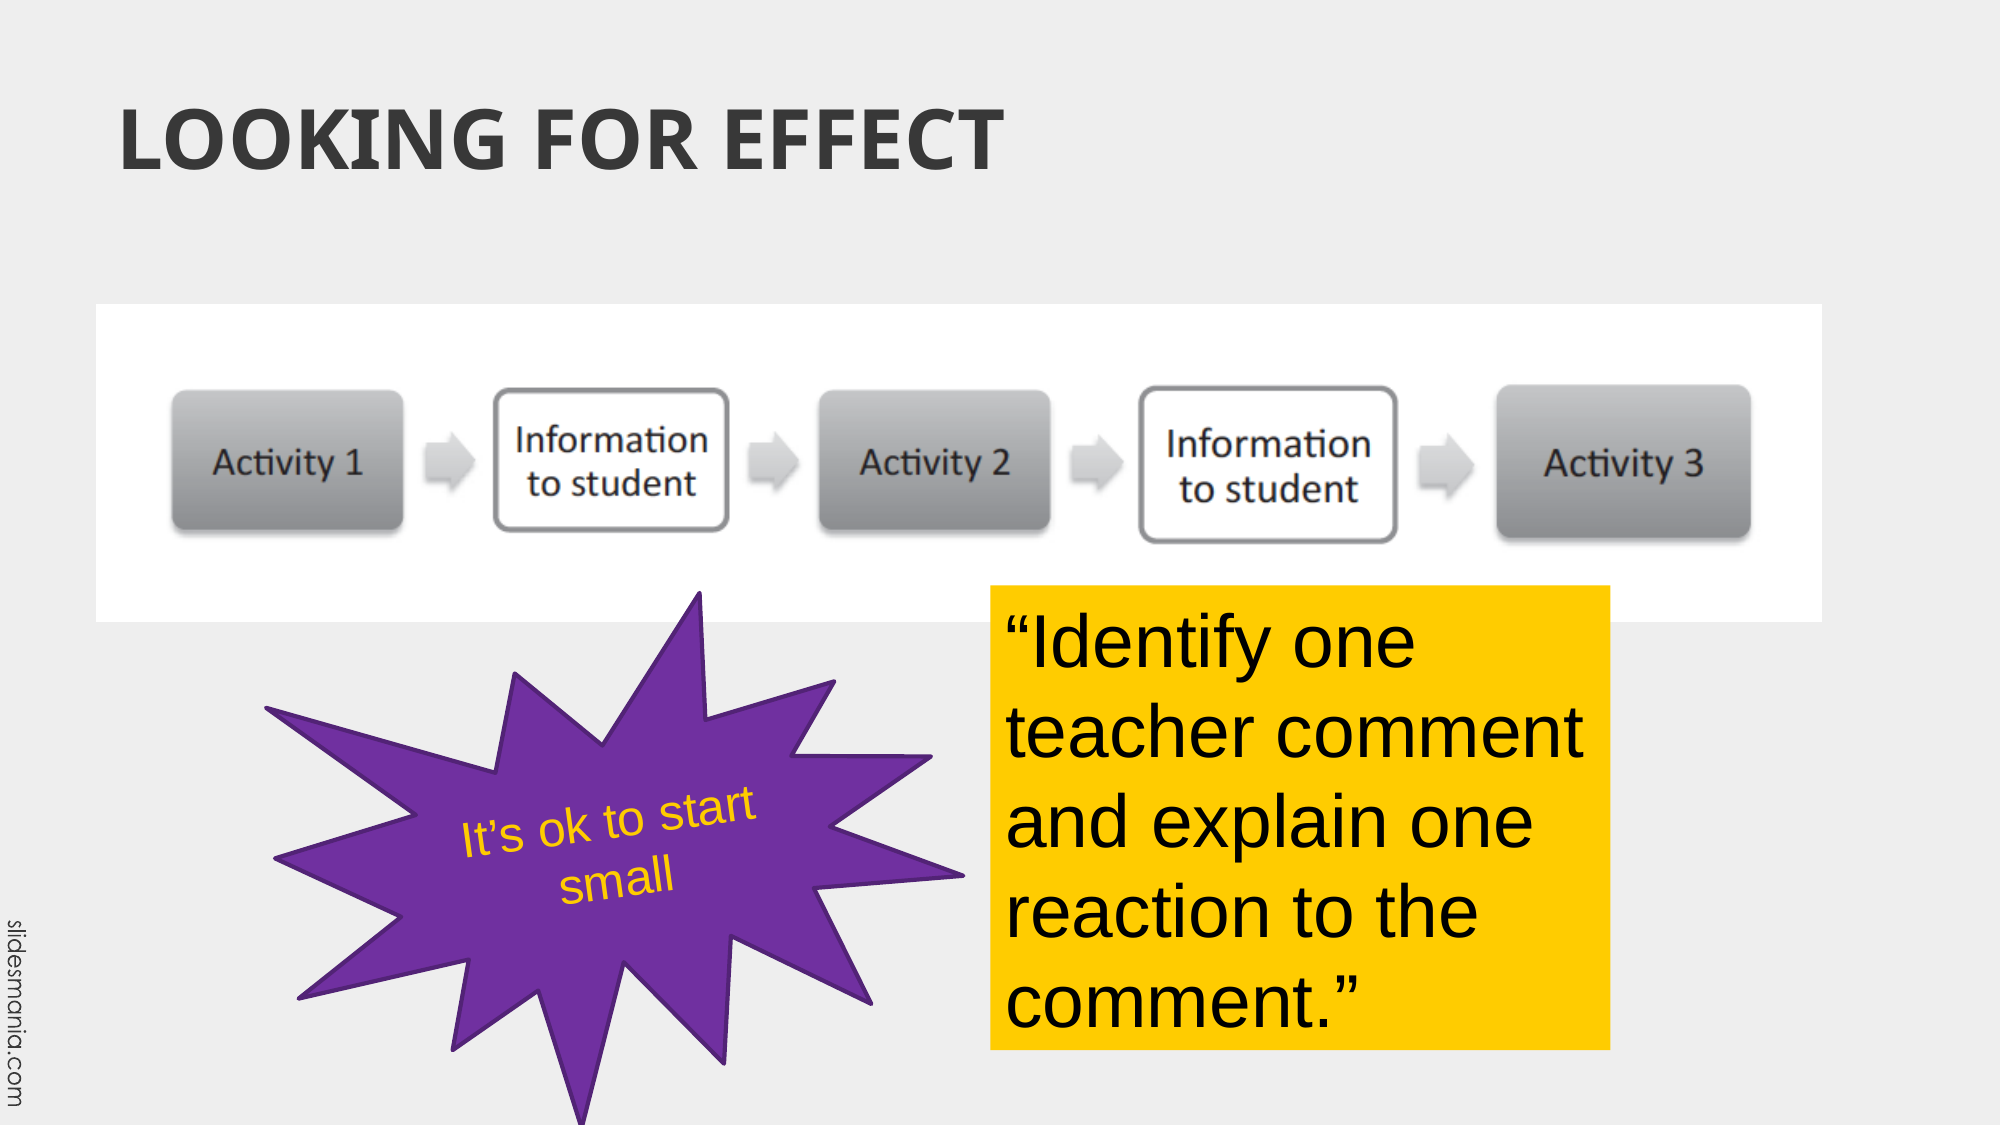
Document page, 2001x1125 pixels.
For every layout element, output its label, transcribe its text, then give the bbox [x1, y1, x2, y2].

text_box It’s ok to start small [264, 633, 966, 1125]
title LOOKING FOR EFFECT [96, 65, 1822, 284]
text_box “Identify one teacher comment and explain one reaction to the comment.” [990, 633, 1611, 1051]
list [96, 304, 1822, 622]
